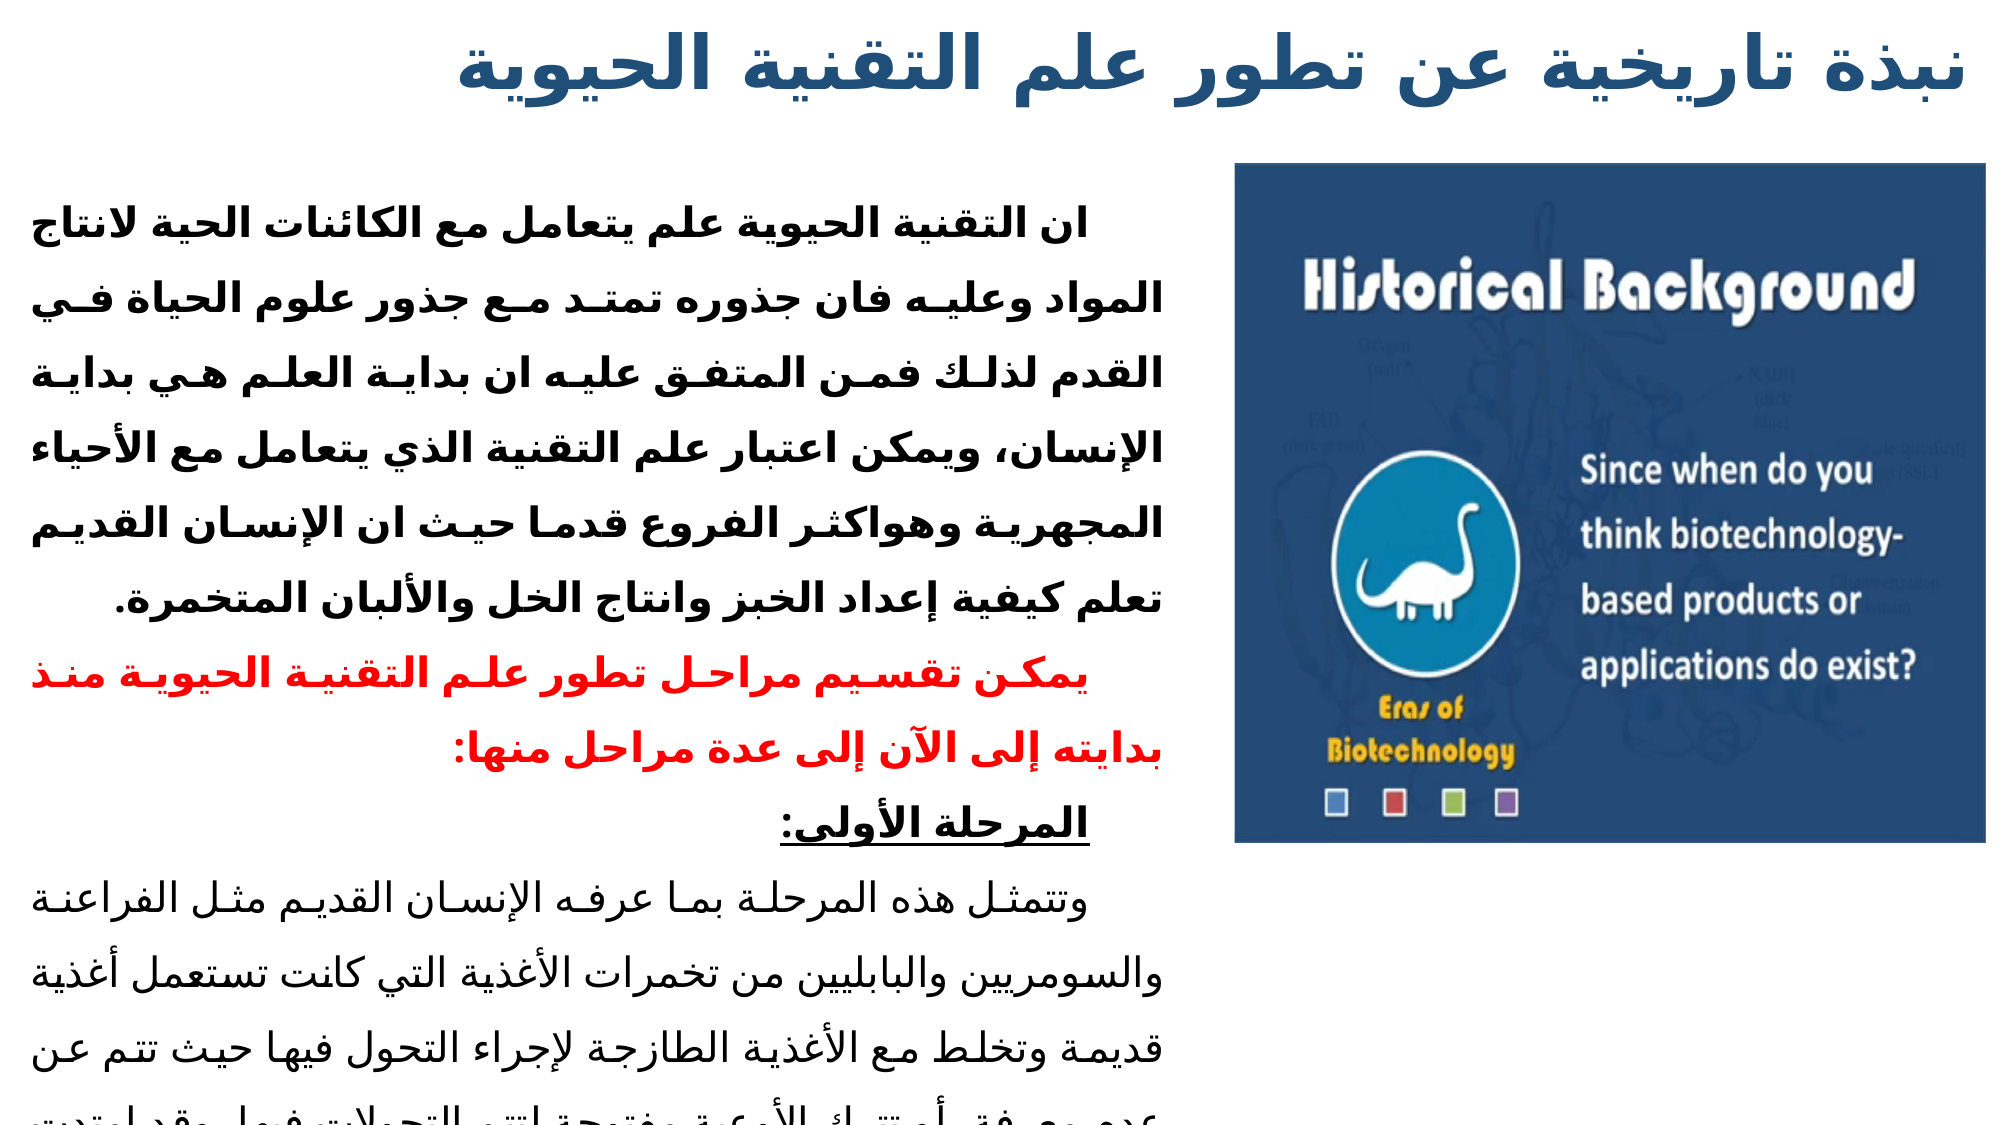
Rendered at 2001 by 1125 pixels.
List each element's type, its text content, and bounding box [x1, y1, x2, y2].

text_box ان التقنية الحيوية علم يتعامل مع الكائنات الحية لانتاج المواد وعليه فان جذوره تمتد مع جذور علوم الحياة في القدم لذلك فمن المتفق عليه ان بداية العلم هي بداية الإنسان، ويمكن اعتبار علم التقنية الذي يتعامل مع الأحياء المجهرية وهواكثر الفروع قدما حيث ان الإنسان القديم تعلم كيفية إعداد الخبز وانتاج الخل والألبان المتخمرة. يمكن تقسيم مراحل تطور علم التقنية الحيوية منذ بدايته إلى الآن إلى عدة مراحل منها: المرحلة الأولى: وتتمثل هذه المرحلة بما عرفه الإنسان القديم مثل الفراعنة والسومريين والبابليين من تخمرات الأغذية التي كانت تستعمل أغذية قديمة وتخلط مع الأغذية الطازجة لإجراء التحول فيها حيث تتم عن عدم معرفة، أو تترك الأوعية مفتوحة لتتم التحولات فيها، وقد امتدت هذه المرحلة إلى القرن السابع عشر [15, 163, 1180, 1125]
text_box نبذة تاريخية عن تطور علم التقنية الحيوية [440, 7, 1986, 113]
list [1234, 163, 1986, 843]
